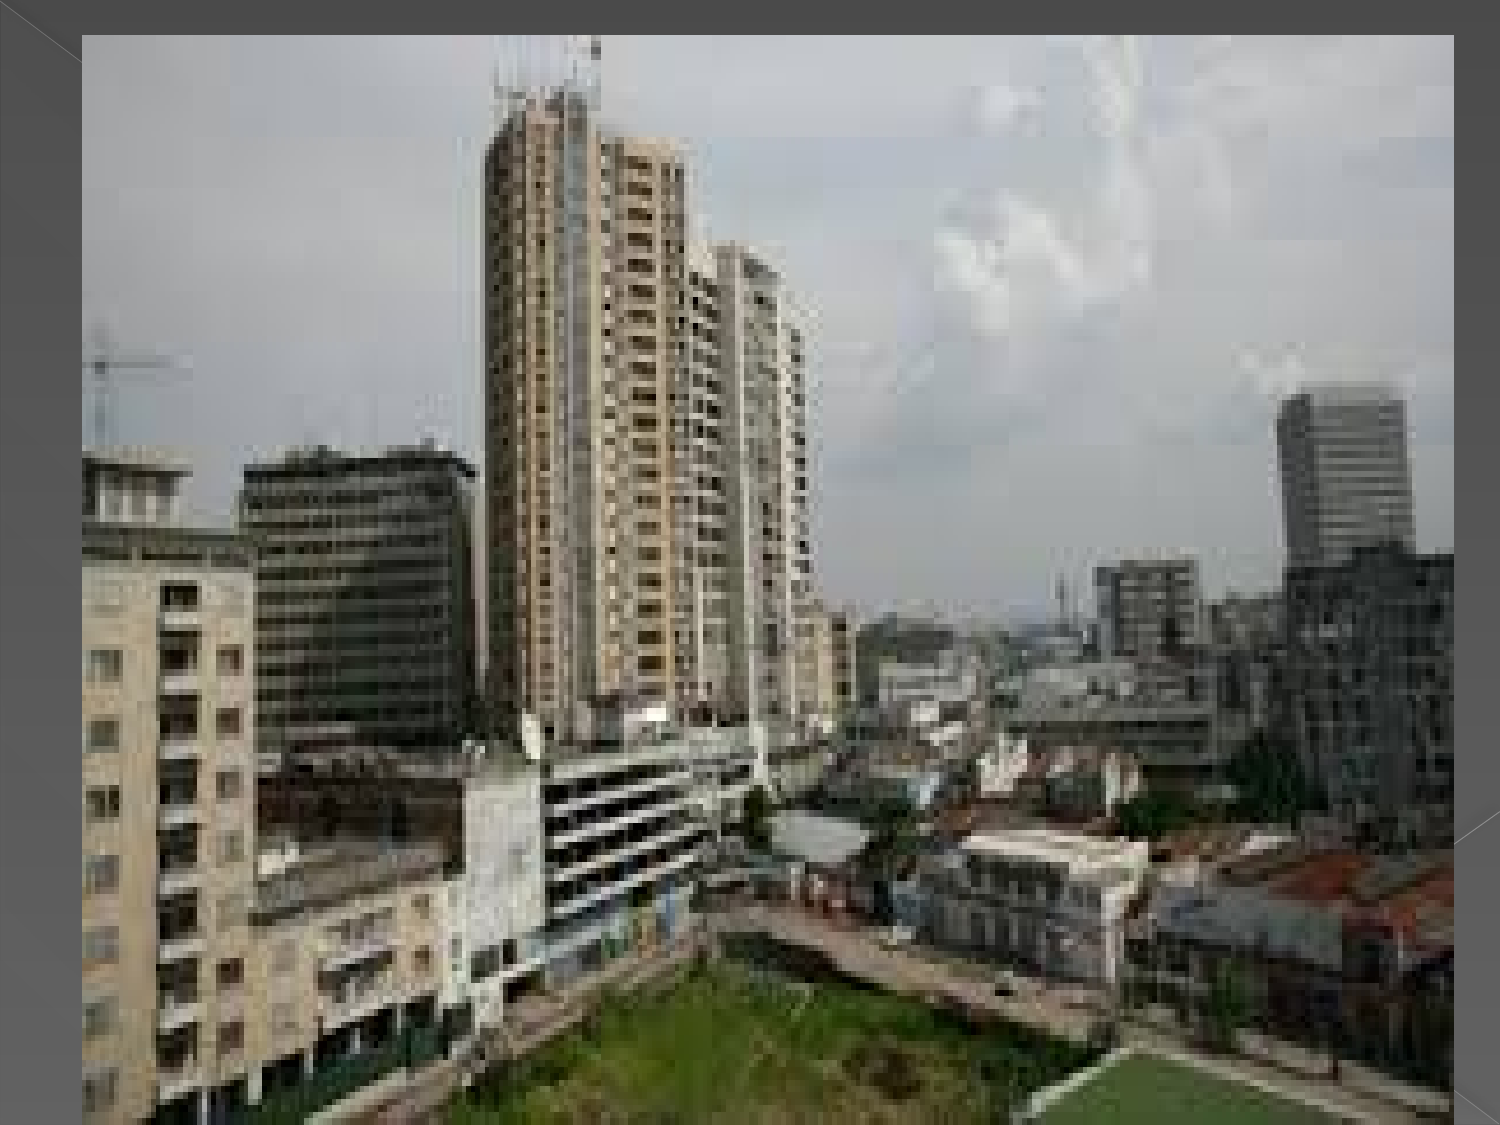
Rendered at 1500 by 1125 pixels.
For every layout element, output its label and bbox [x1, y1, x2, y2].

list [81, 34, 1454, 1125]
